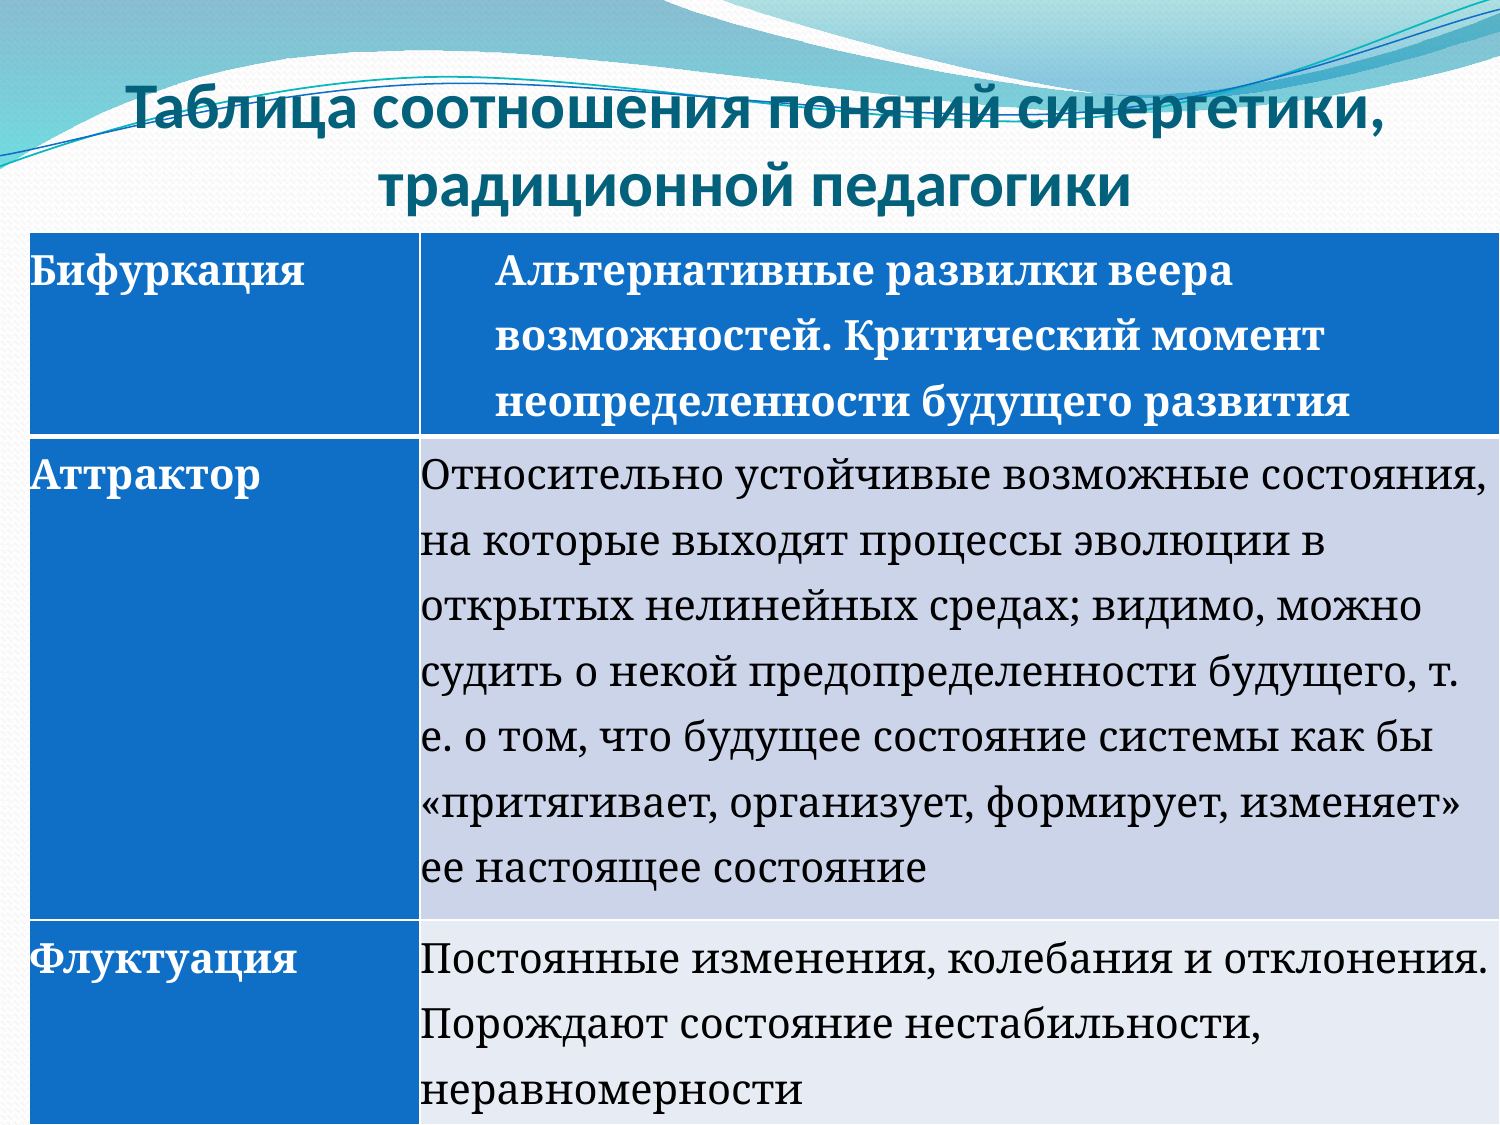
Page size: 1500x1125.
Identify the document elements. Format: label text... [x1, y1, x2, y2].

table_cell Относительно устойчивые возможные состояния, на которые выходят процессы эволюции в открытых нелинейных средах; видимо, можно судить о некой предопределенности будущего, т. е. о том, что будущее состояние системы как бы «притягивает, организует, формирует, изменяет» ее настоящее состояние [421, 439, 1499, 919]
title Таблица соотношения понятий синергетики, традиционной педагогики [75, 54, 1438, 220]
table_header Альтернативные развилки веера возможностей. Критический момент неопределенности будущего развития [421, 233, 1499, 434]
table_header Бифуркация [30, 233, 419, 434]
table_cell Аттрактор [30, 439, 419, 919]
table_cell Постоянные изменения, колебания и отклонения. Порождают состояние нестабильности, неравномерности [421, 921, 1499, 1124]
table_cell Флуктуация [30, 921, 419, 1124]
